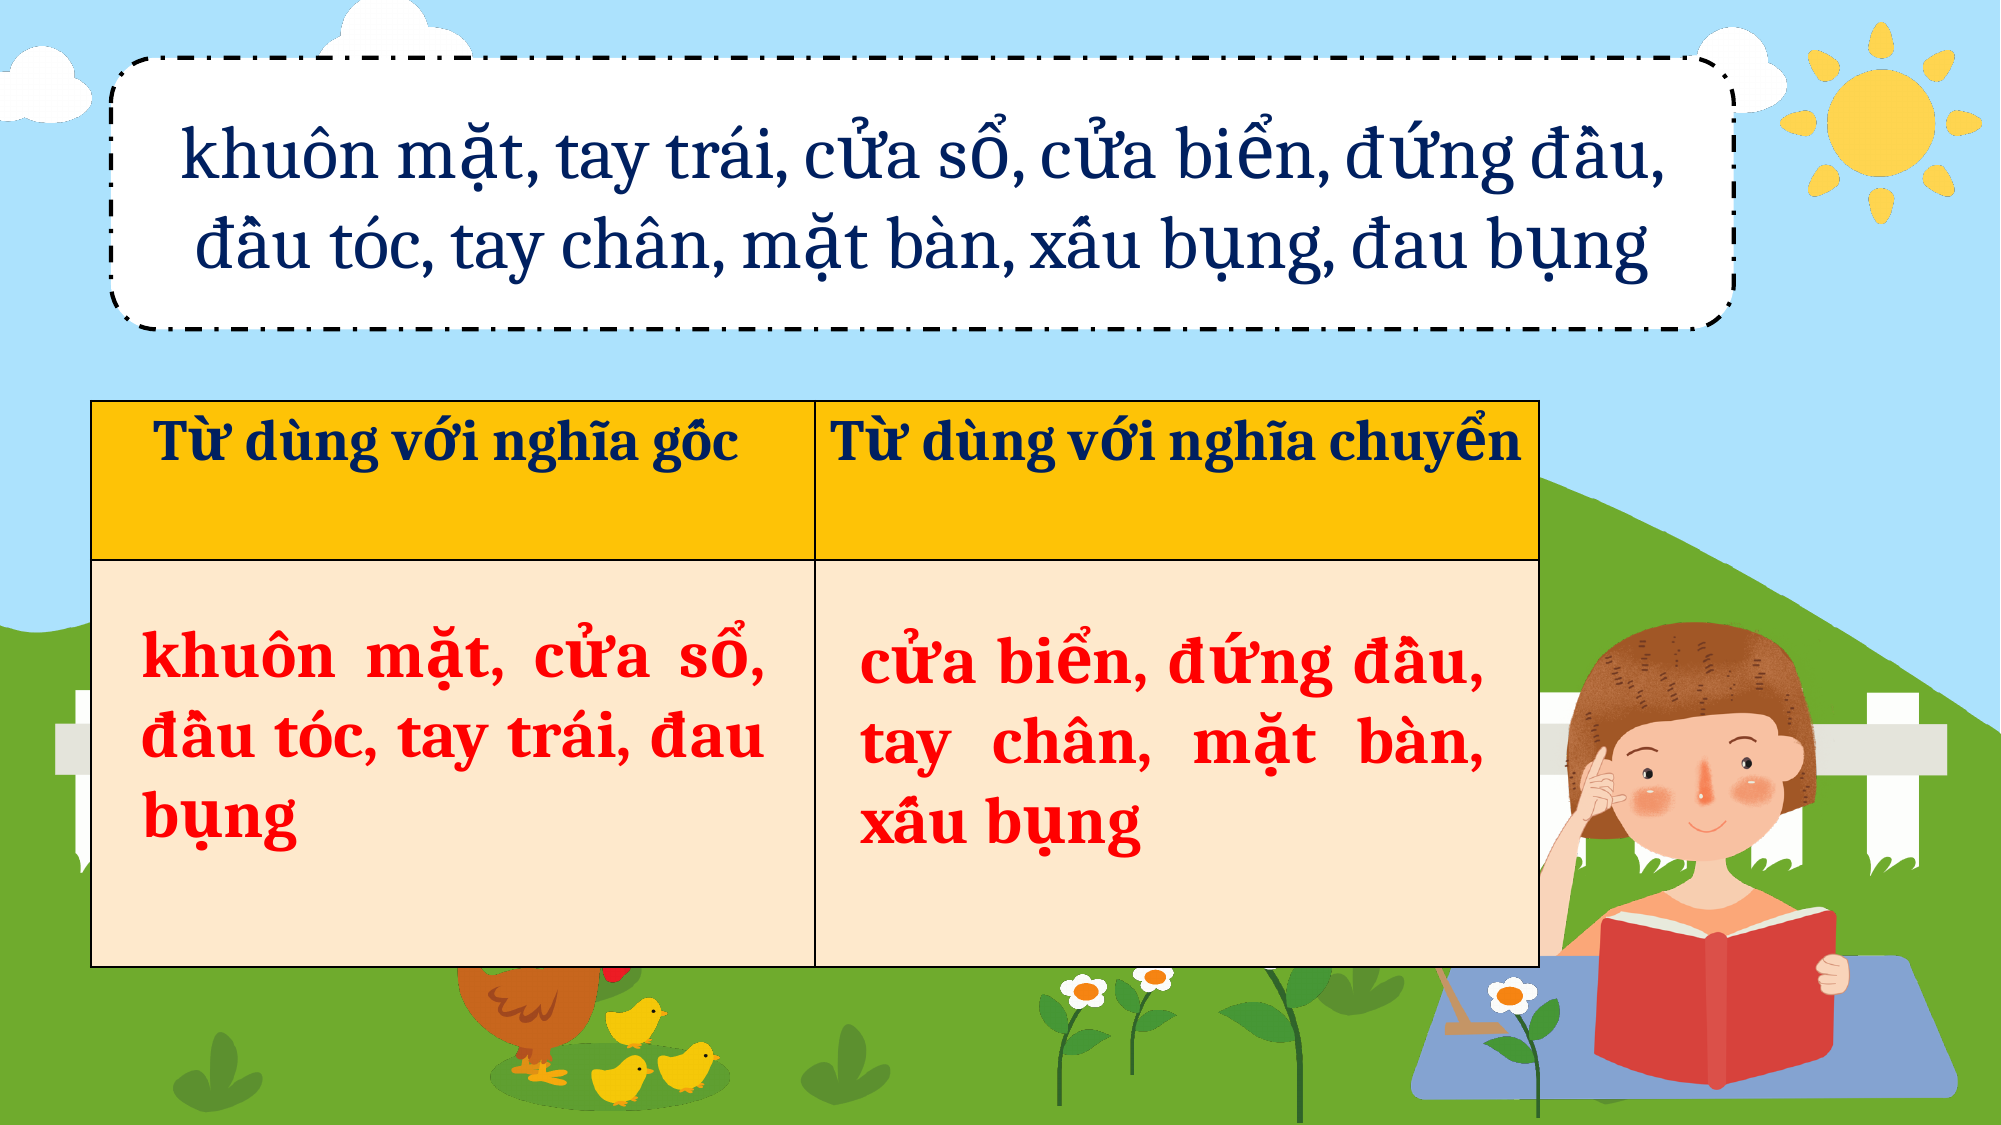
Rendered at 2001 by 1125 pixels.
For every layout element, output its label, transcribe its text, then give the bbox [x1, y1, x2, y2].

picture [317, 0, 473, 97]
picture [0, 45, 92, 123]
text_box khuôn mặt, tay trái, cửa sổ, cửa biển, đứng đầu, đầu tóc, tay chân, mặt bàn, xấu bụng, đau bụng [108, 55, 1736, 332]
picture [0, 370, 2001, 1125]
picture [1660, 22, 1983, 224]
